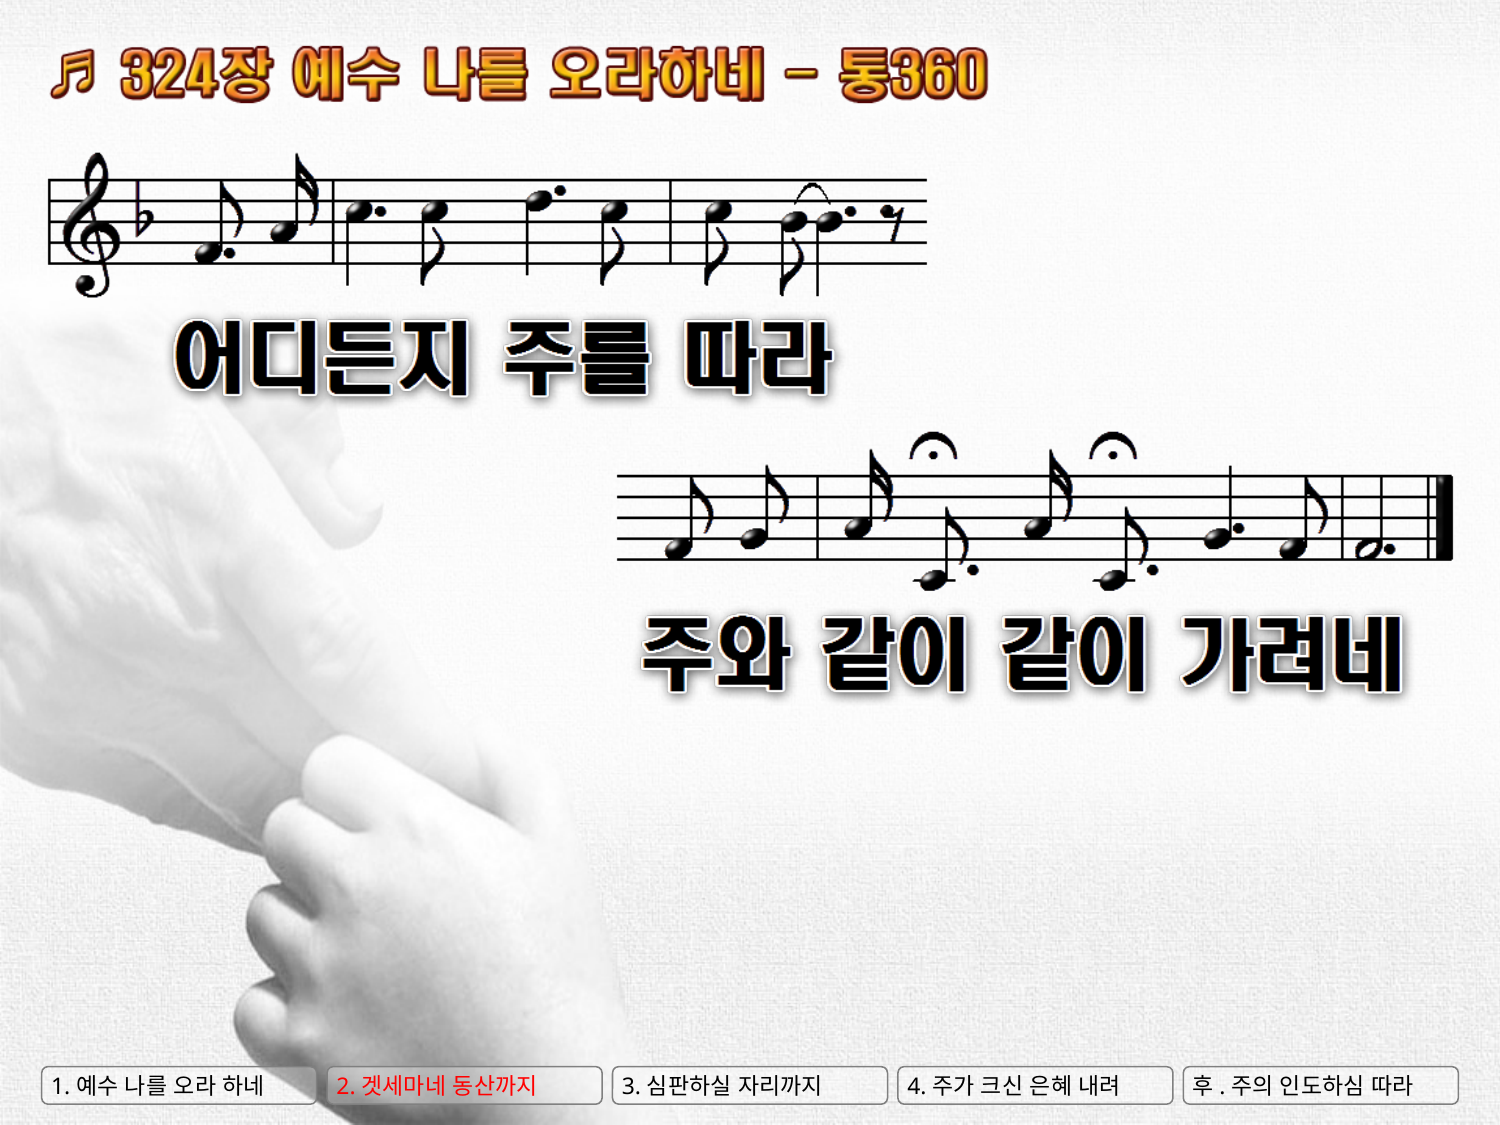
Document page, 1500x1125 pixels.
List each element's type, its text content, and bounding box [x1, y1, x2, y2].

text_box 3.심판하실 자리까지 [612, 1066, 888, 1105]
picture [0, 0, 1500, 1125]
text_box 2.겟세마네 동산까지 [327, 1066, 603, 1105]
text_box 4.주가 크신 은혜 내려 [897, 1066, 1173, 1105]
text_box 후.주의 인도하심 따라 [1183, 1066, 1459, 1105]
text_box 1.예수 나를 오라 하네 [41, 1066, 317, 1105]
